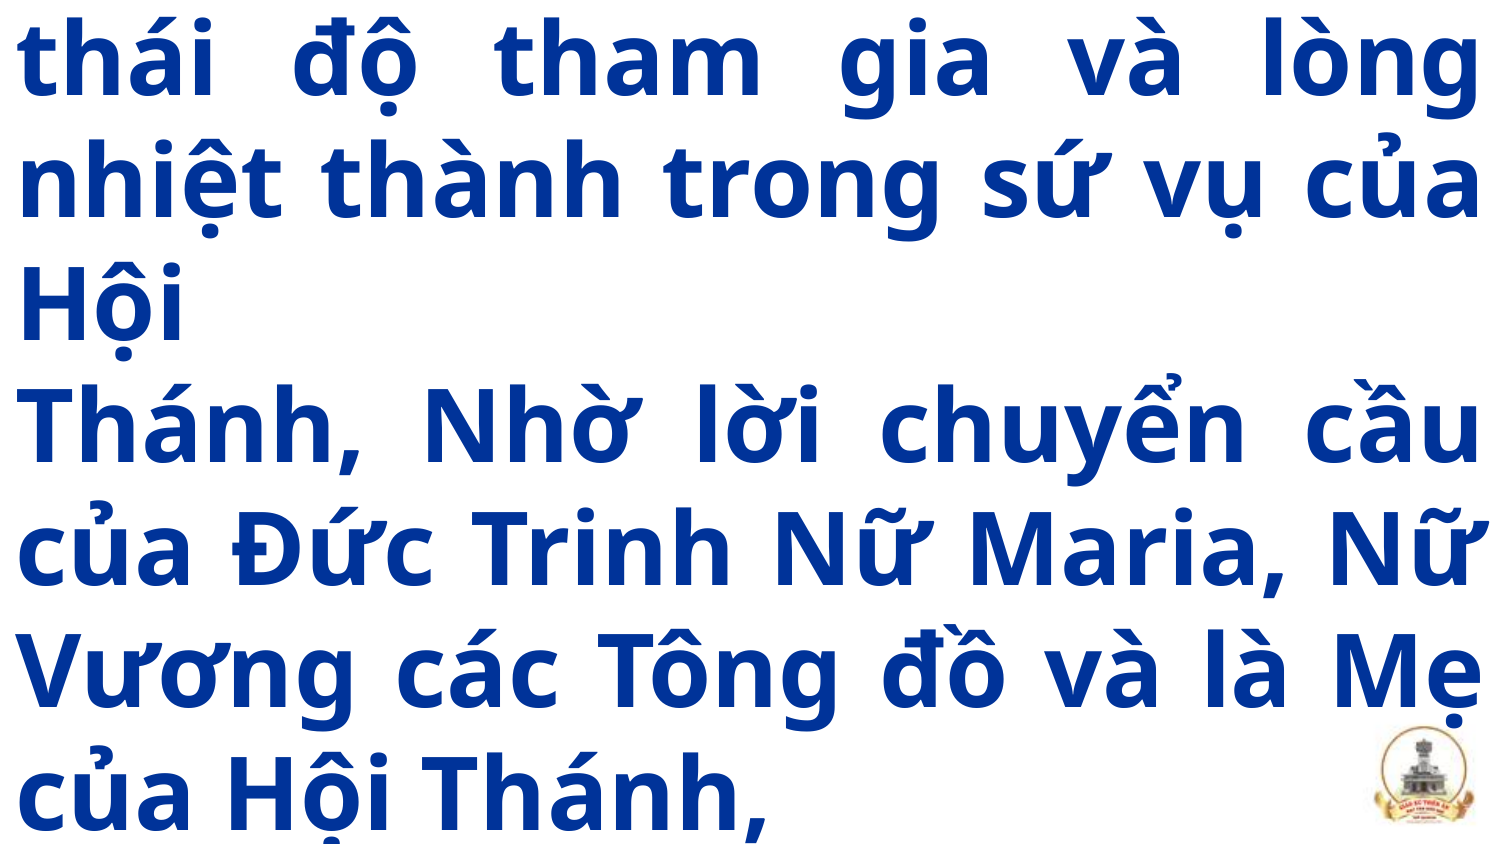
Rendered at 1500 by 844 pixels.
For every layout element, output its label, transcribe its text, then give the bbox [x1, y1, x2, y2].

title thái độ tham gia và lòng nhiệt thành trong sứ vụ của Hội Thánh, Nhờ lời chuyển cầu của Đức Trinh Nữ Maria, Nữ Vương các Tông đồ và là Mẹ của Hội Thánh, [0, 0, 1500, 844]
